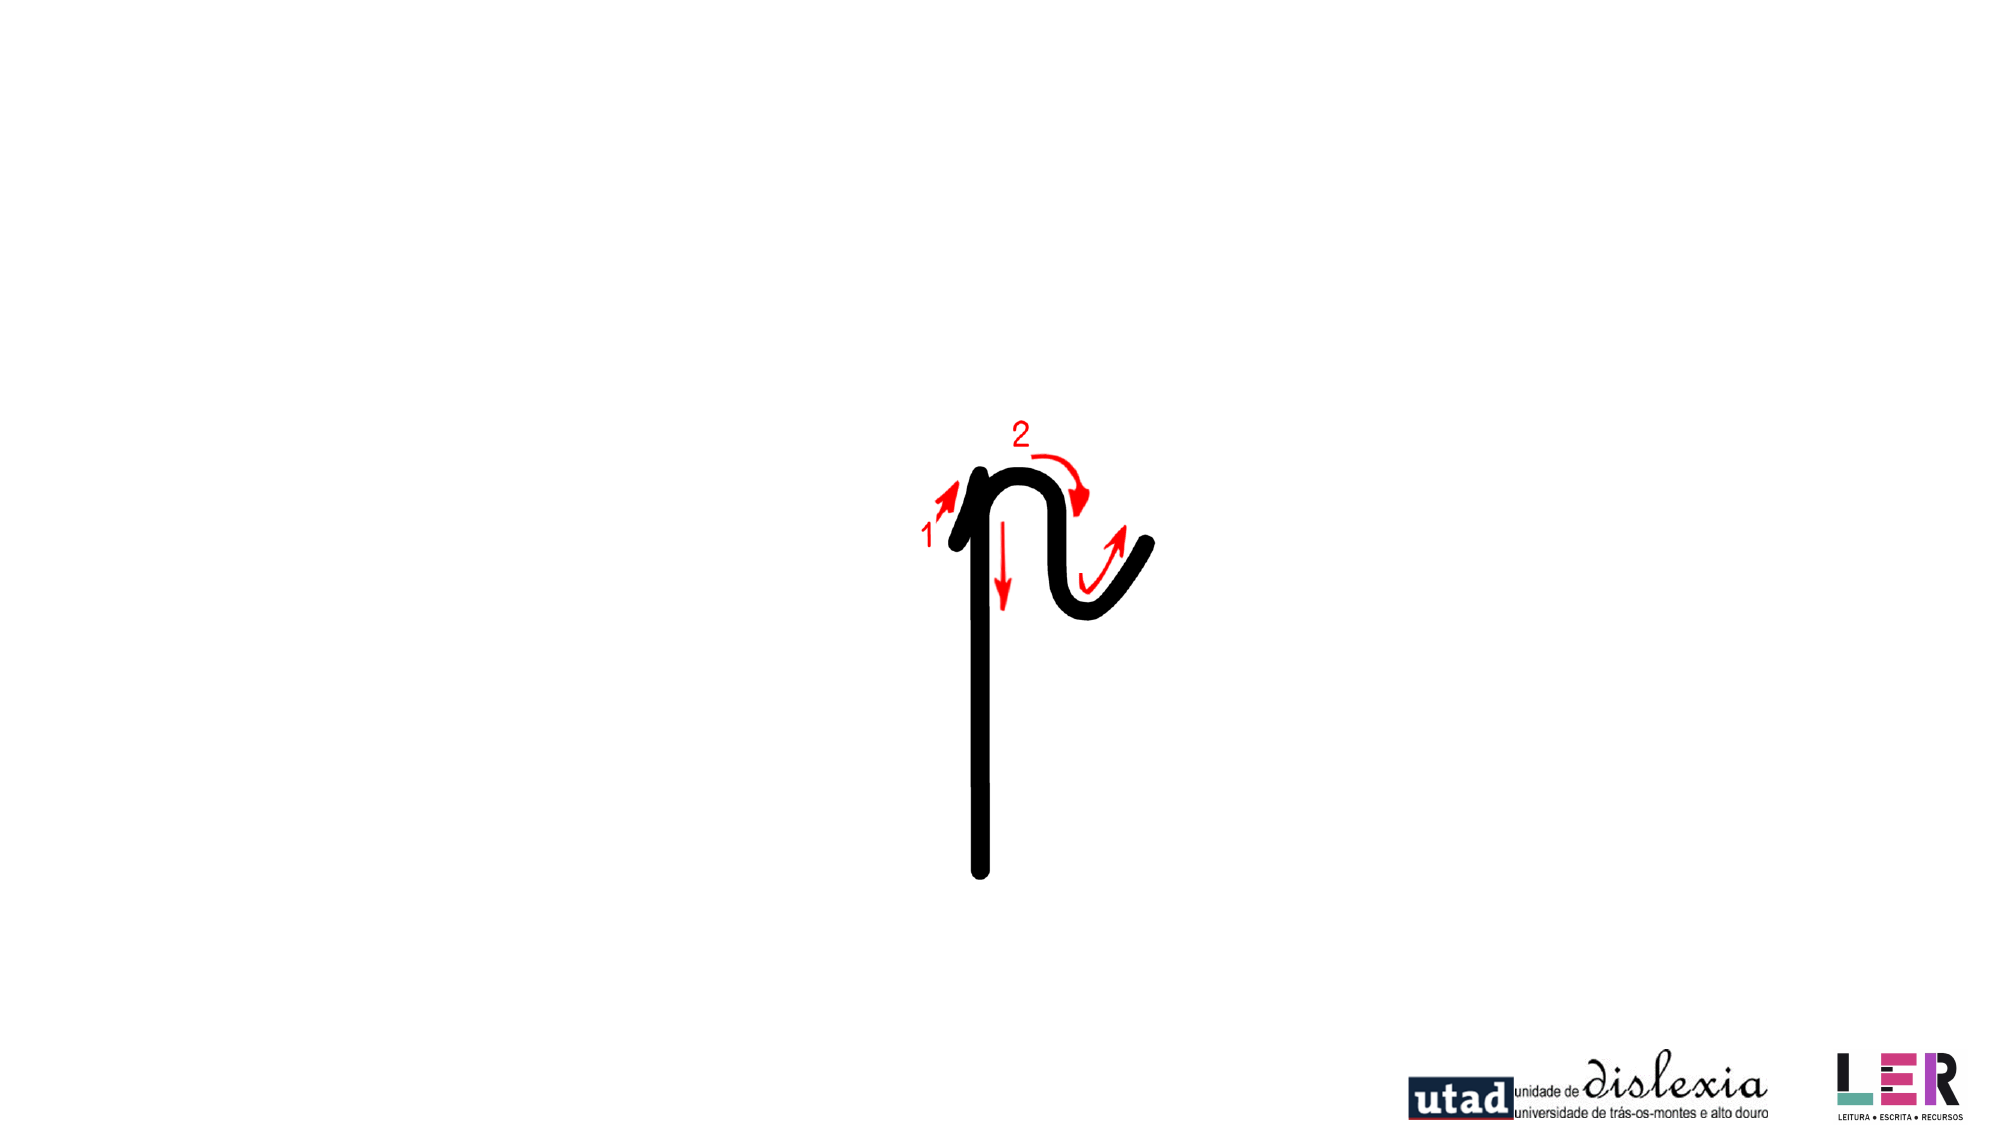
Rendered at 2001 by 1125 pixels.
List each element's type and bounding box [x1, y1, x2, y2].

picture [1832, 1049, 1968, 1125]
picture [747, 199, 1436, 888]
text_box [1408, 1049, 1768, 1120]
